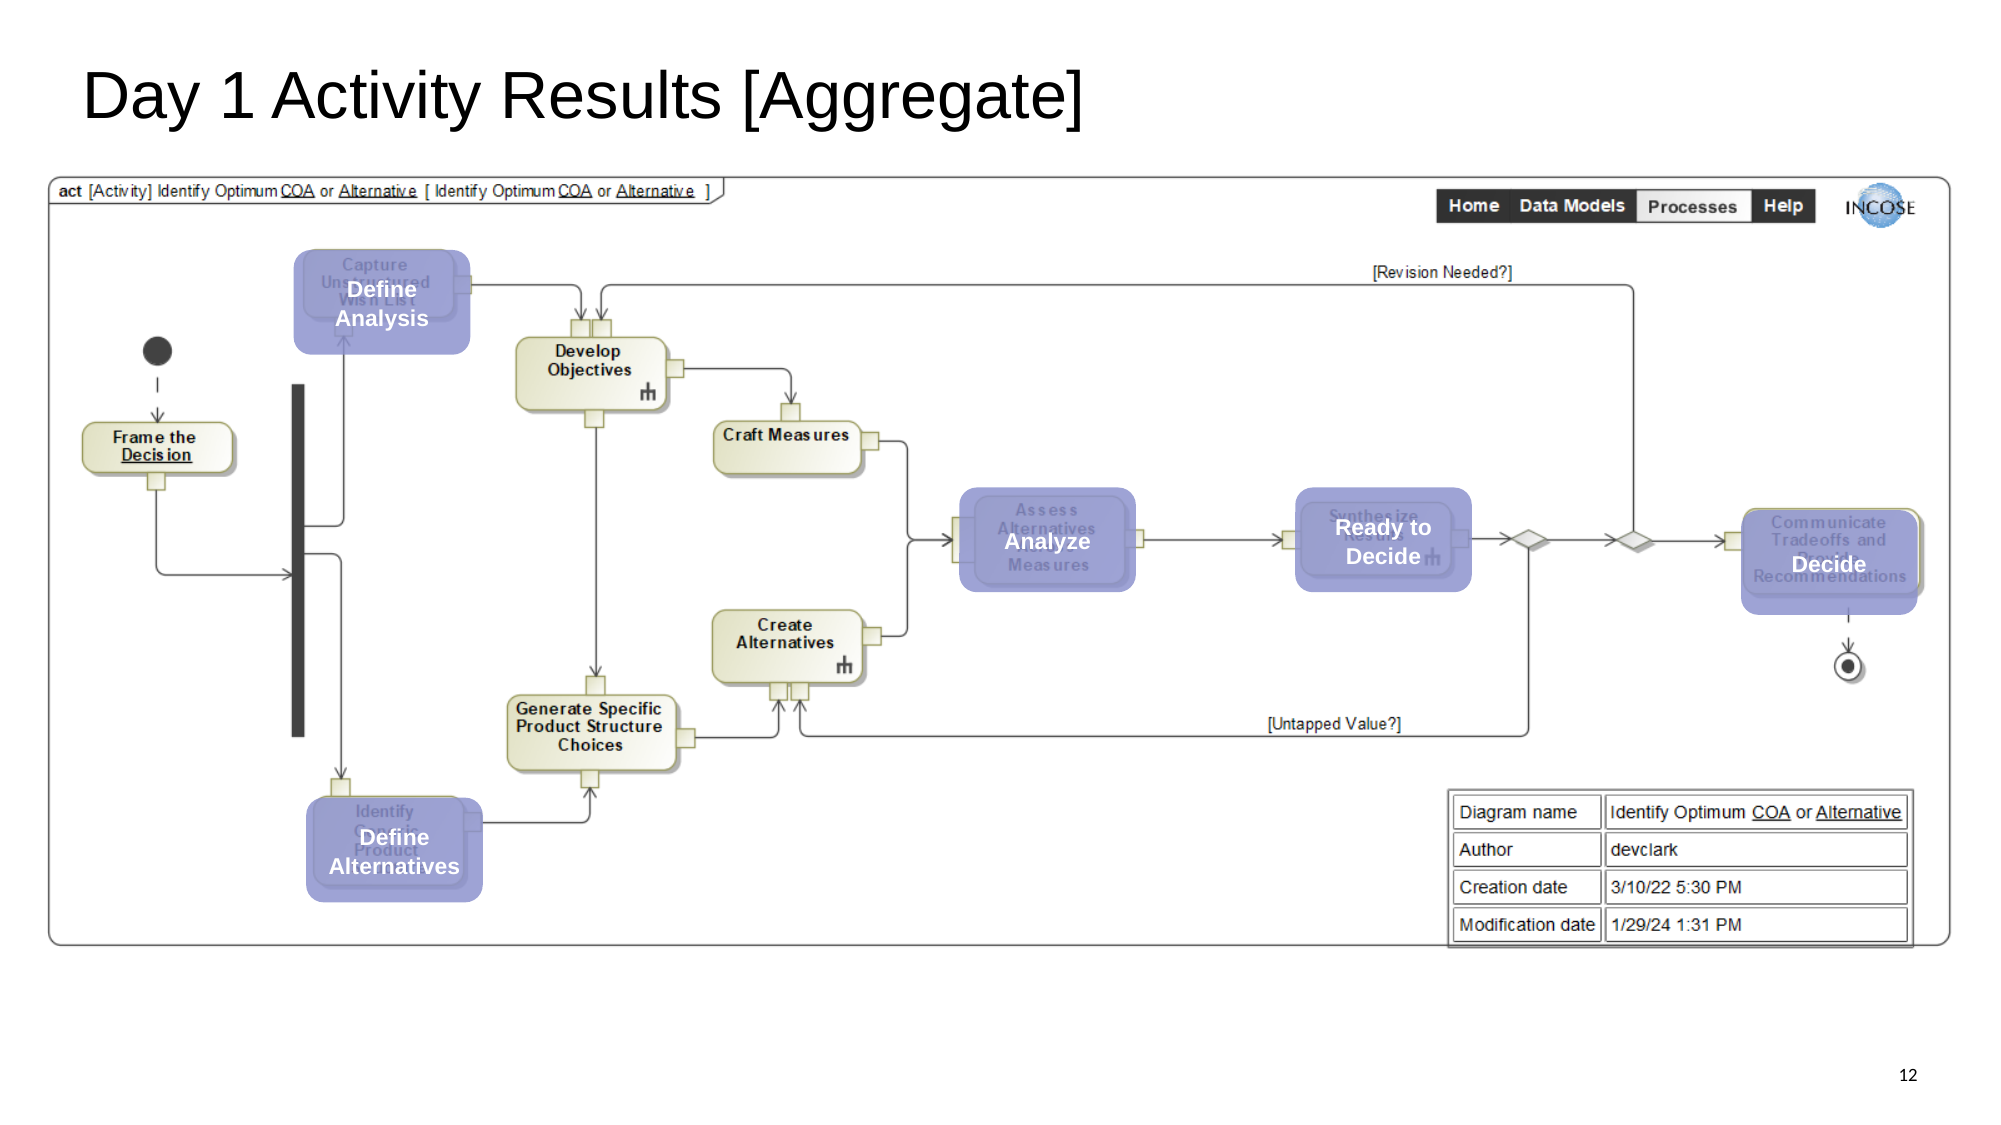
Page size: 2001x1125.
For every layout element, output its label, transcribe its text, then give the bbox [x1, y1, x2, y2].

title Day 1 Activity Results [Aggregate] [82, 52, 1918, 134]
picture [47, 173, 1953, 952]
